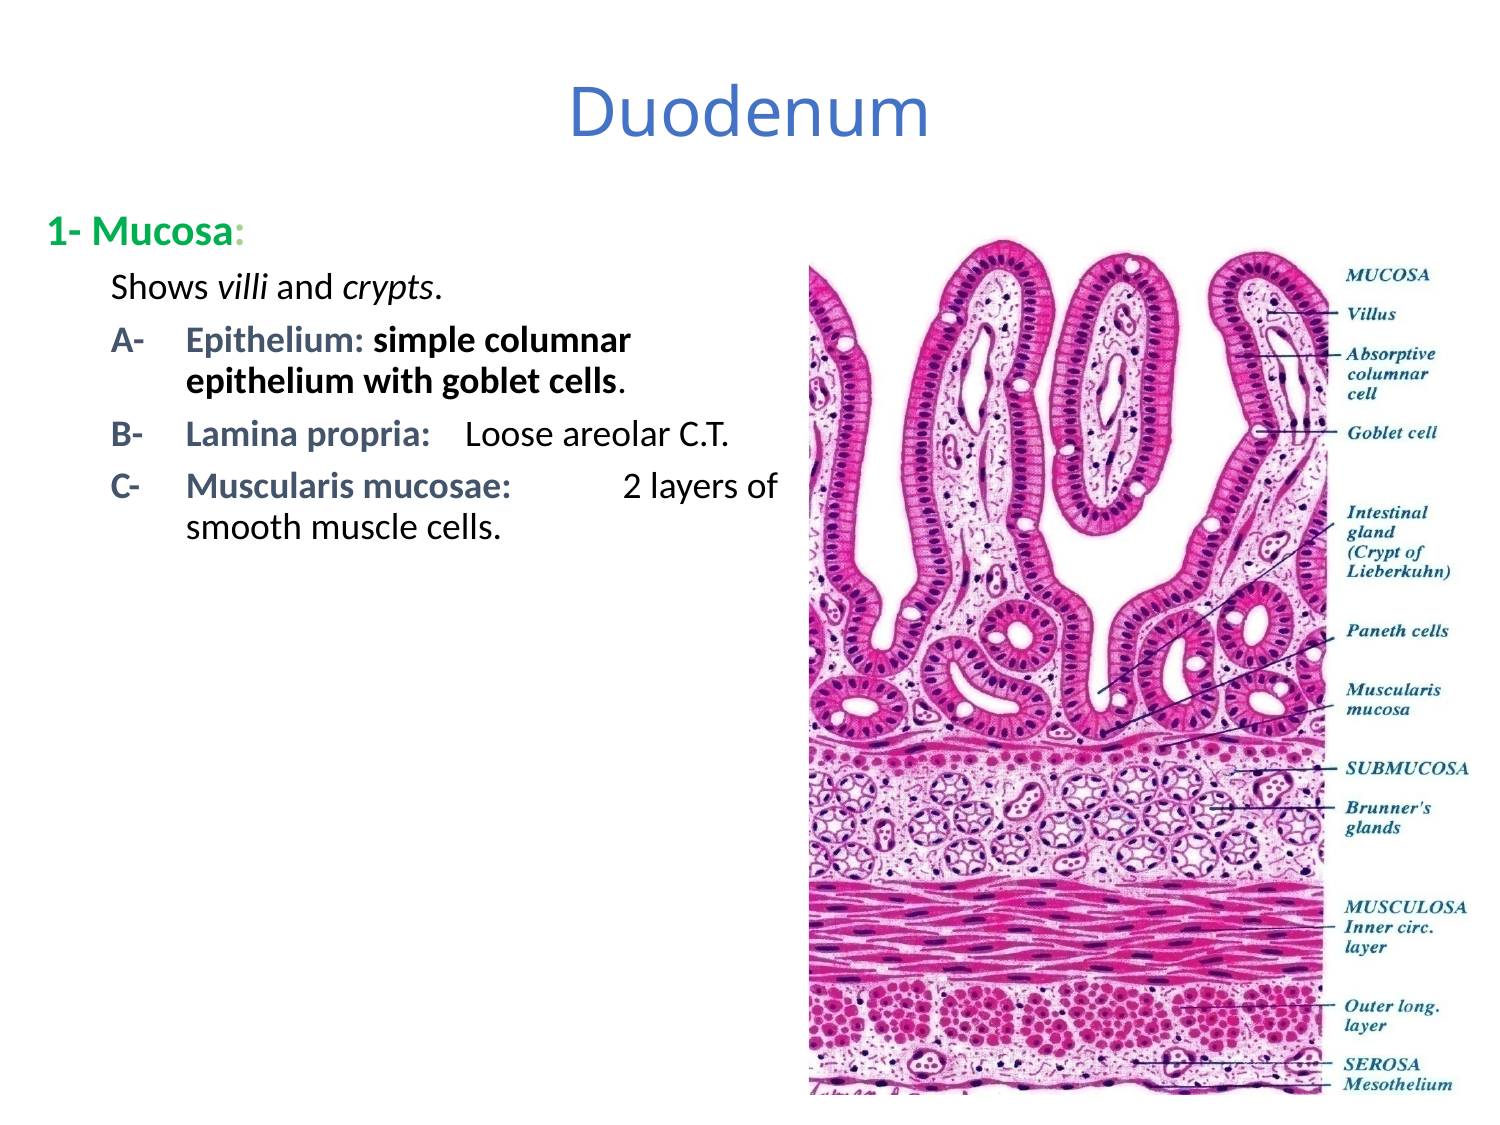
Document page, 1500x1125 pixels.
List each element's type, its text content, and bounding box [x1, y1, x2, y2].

list 1- Mucosa: Shows villi and crypts. A- Epithelium: simple columnar epithelium with goblet cells. B- Lamina propria: Loose areolar C.T. C- Muscularis mucosae: 2 layers of smooth muscle cells. [20, 200, 796, 982]
picture [808, 224, 1473, 1095]
title Duodenum [103, 5, 1397, 223]
